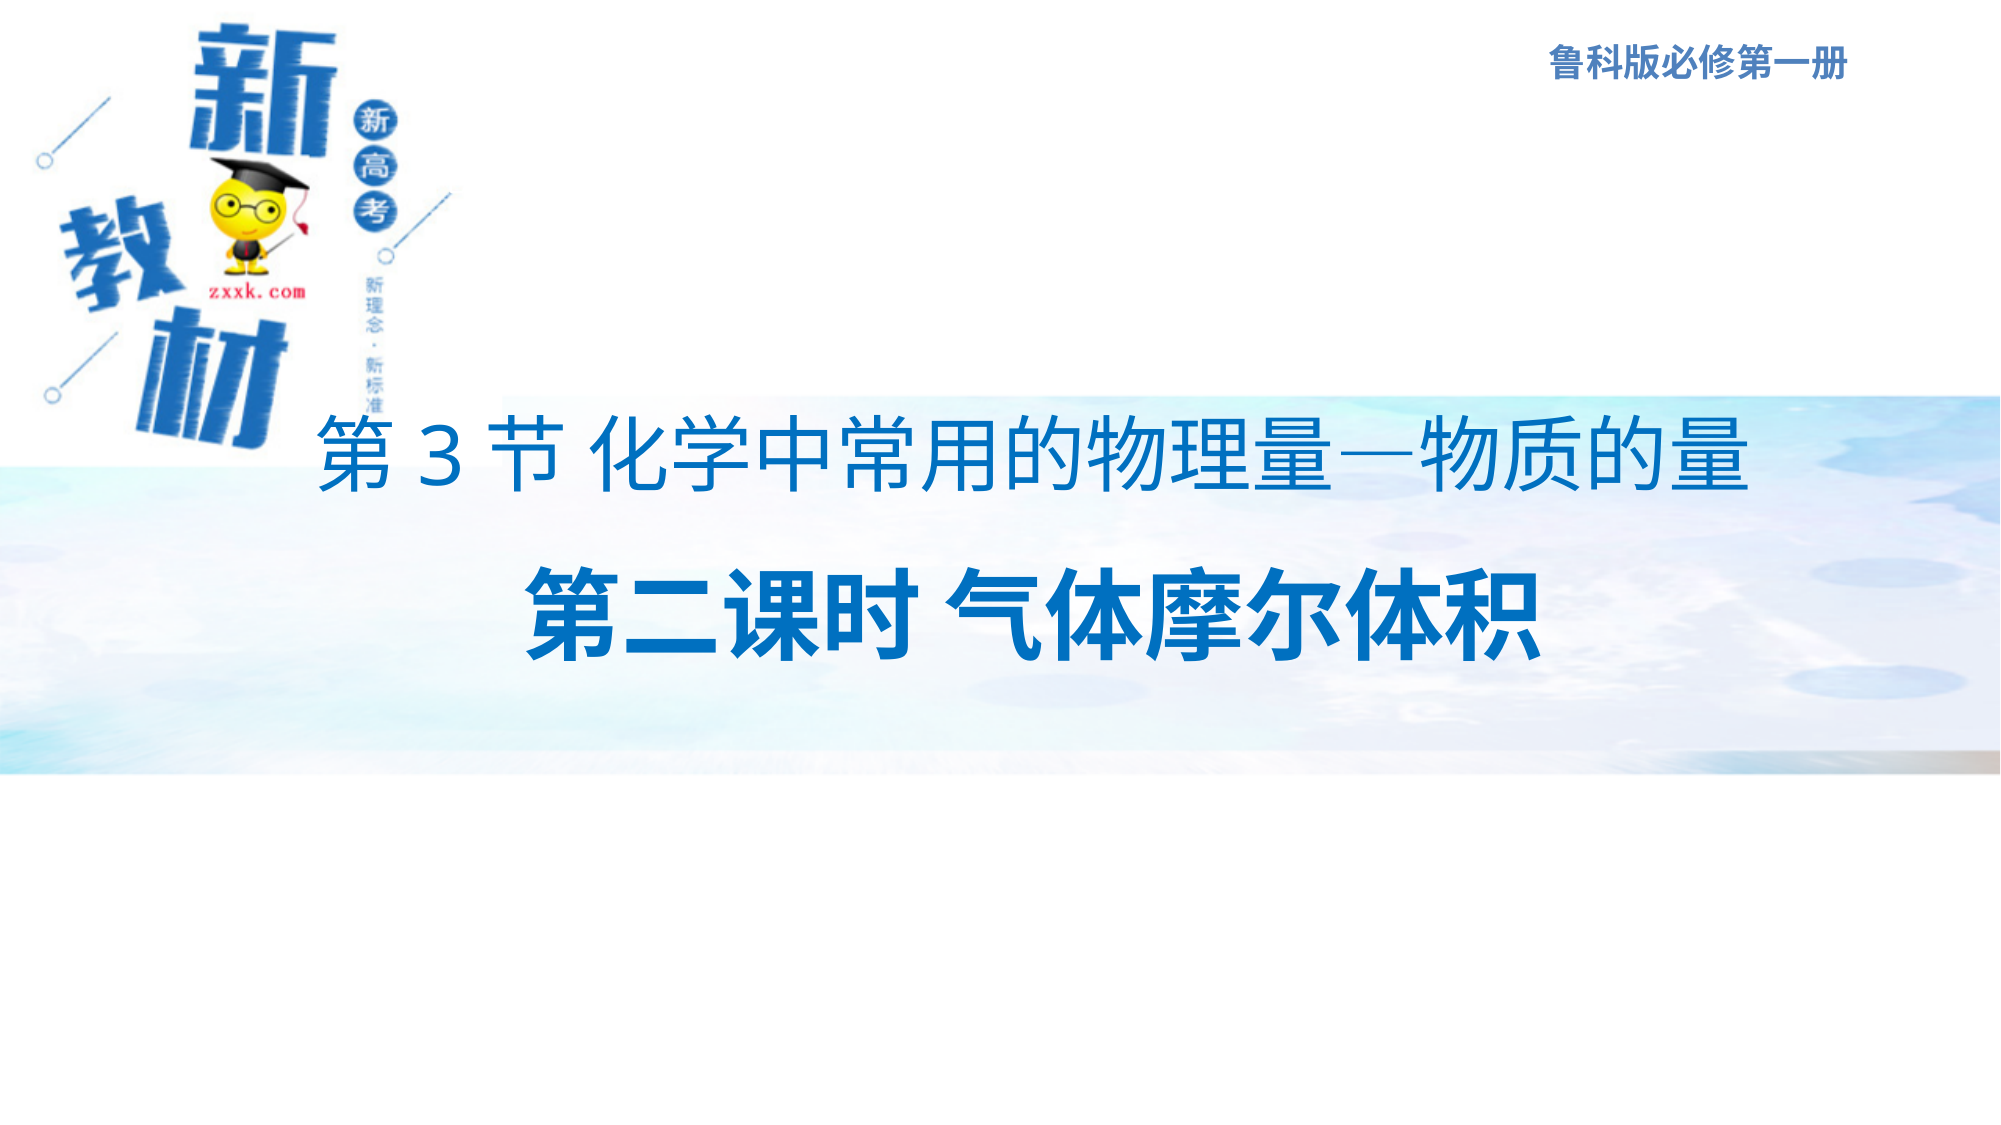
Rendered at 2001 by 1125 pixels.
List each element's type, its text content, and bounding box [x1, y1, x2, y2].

text_box 创原家独 [430, 146, 798, 207]
text_box 鲁科版必修第一册 [1533, 31, 1933, 92]
picture [0, 0, 2001, 1125]
text_box 第3节 化学中常用的物理量—物质的量 第二课时 气体摩尔体积 [124, 394, 1942, 680]
